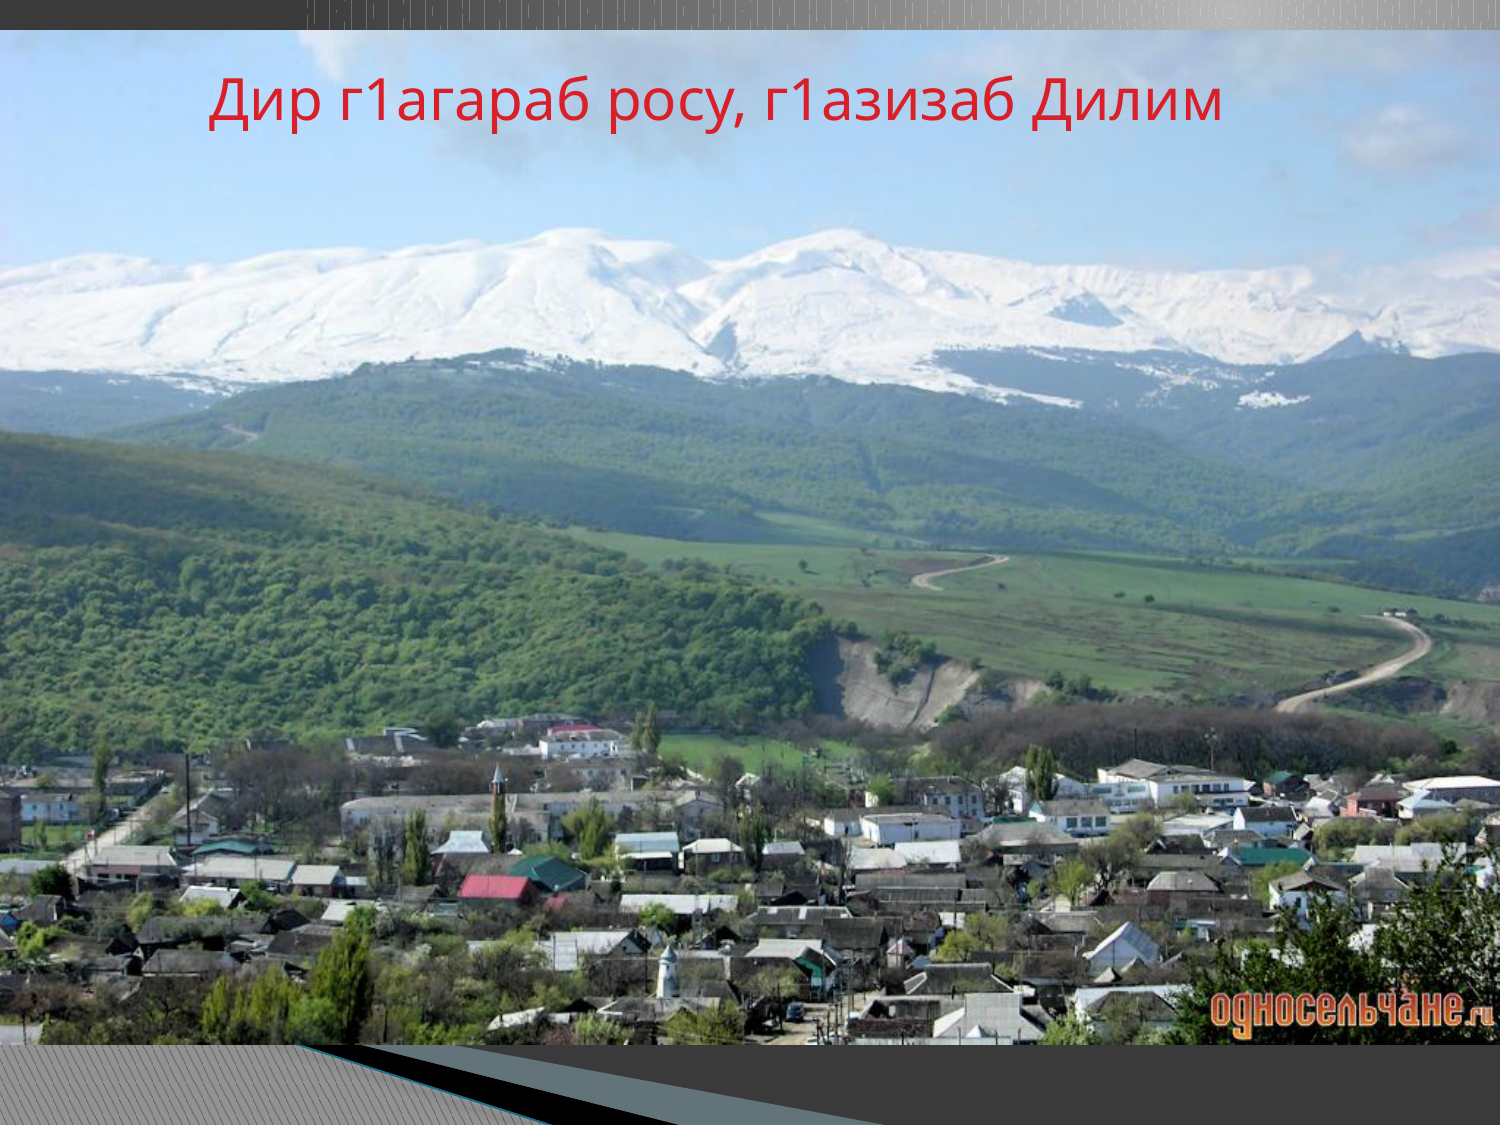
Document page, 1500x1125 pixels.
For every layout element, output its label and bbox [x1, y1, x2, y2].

list [0, 30, 1500, 1045]
